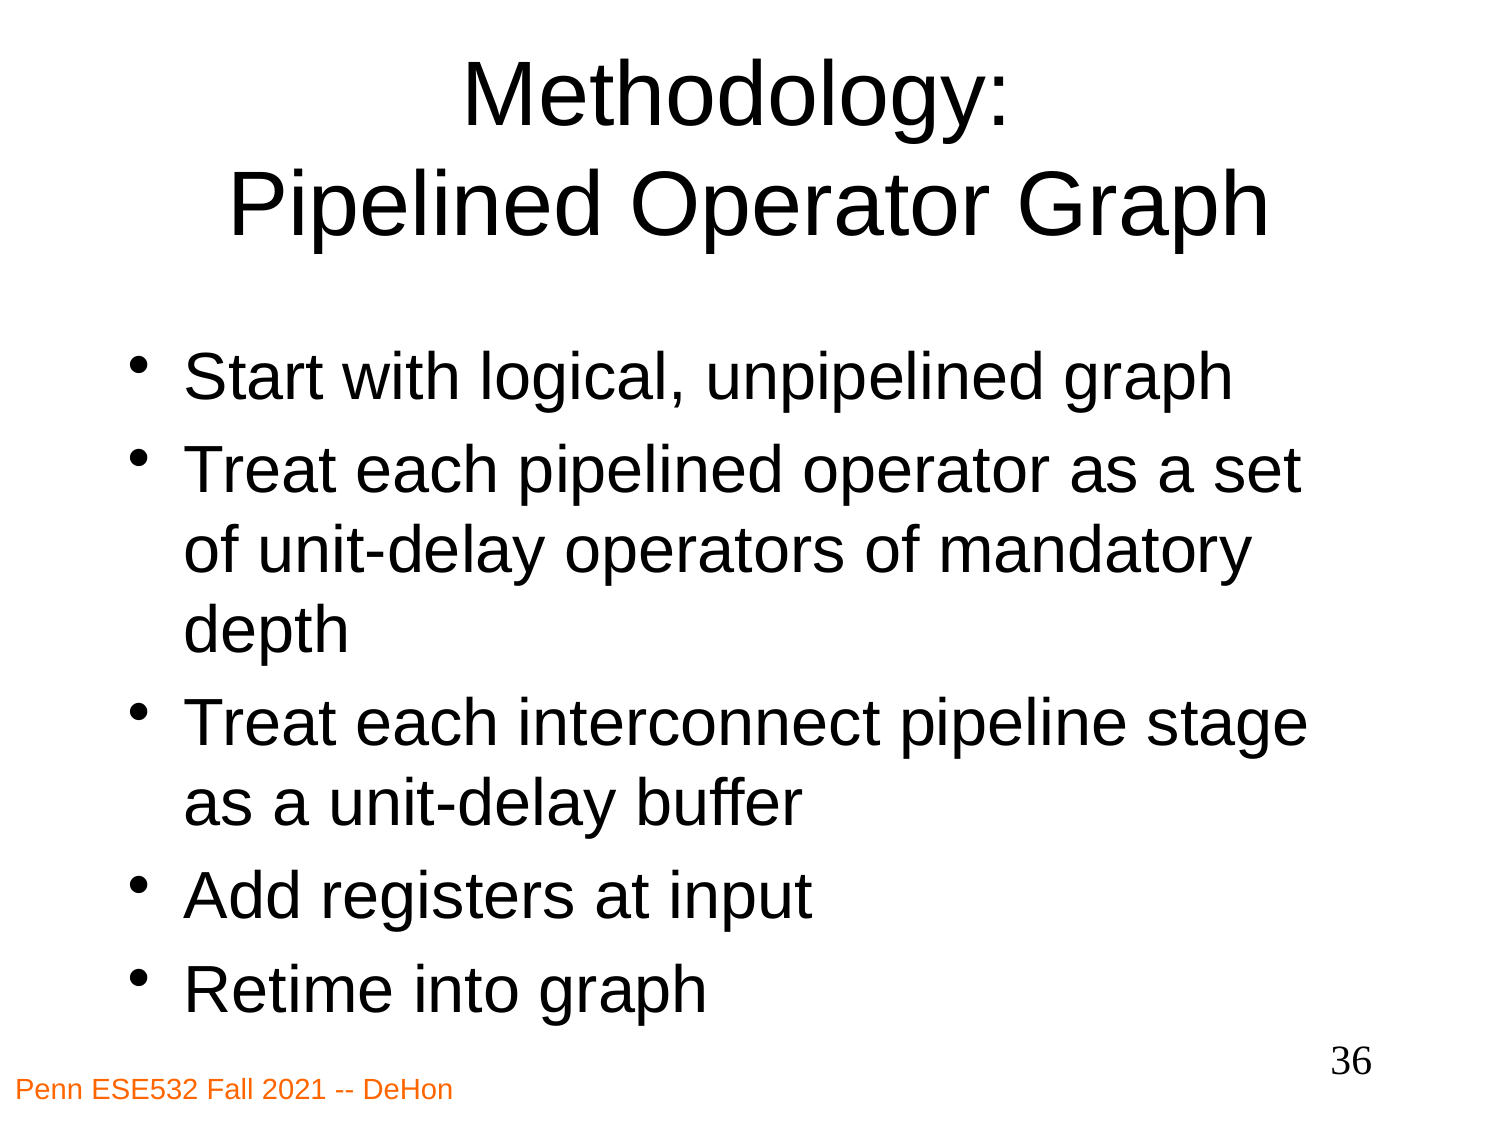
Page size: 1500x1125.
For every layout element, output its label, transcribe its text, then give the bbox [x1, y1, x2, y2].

slide_number Penn ESE532 Fall 2021 -- DeHon [0, 1062, 688, 1125]
list Start with logical, unpipelined graph Treat each pipelined operator as a set of unit-delay operators of mandatory depth Treat each interconnect pipeline stage as a unit-delay buffer Add registers at input Retime into graph [112, 324, 1388, 1001]
slide_number 36 [1074, 1024, 1388, 1101]
title Methodology: Pipelined Operator Graph [112, 49, 1388, 238]
